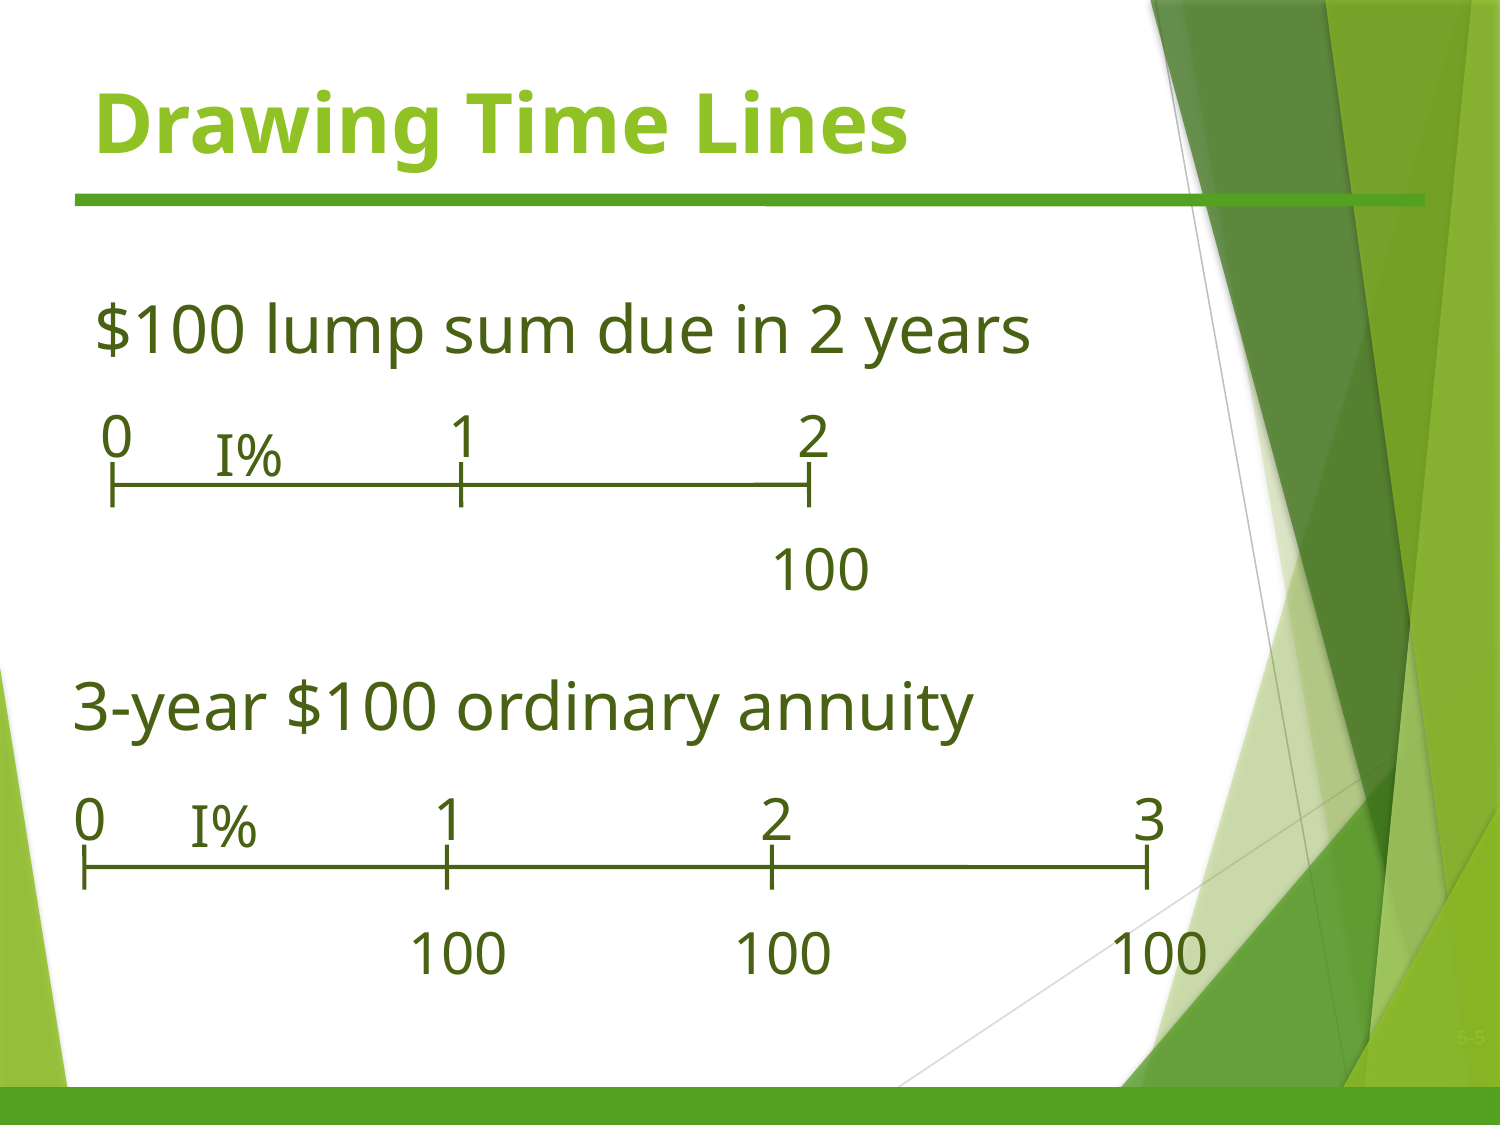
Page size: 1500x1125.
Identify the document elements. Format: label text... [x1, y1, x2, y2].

title Drawing Time Lines [77, 62, 1221, 184]
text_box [56, 656, 1222, 995]
slide_number 5-5 [1347, 1011, 1500, 1063]
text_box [78, 278, 1104, 612]
